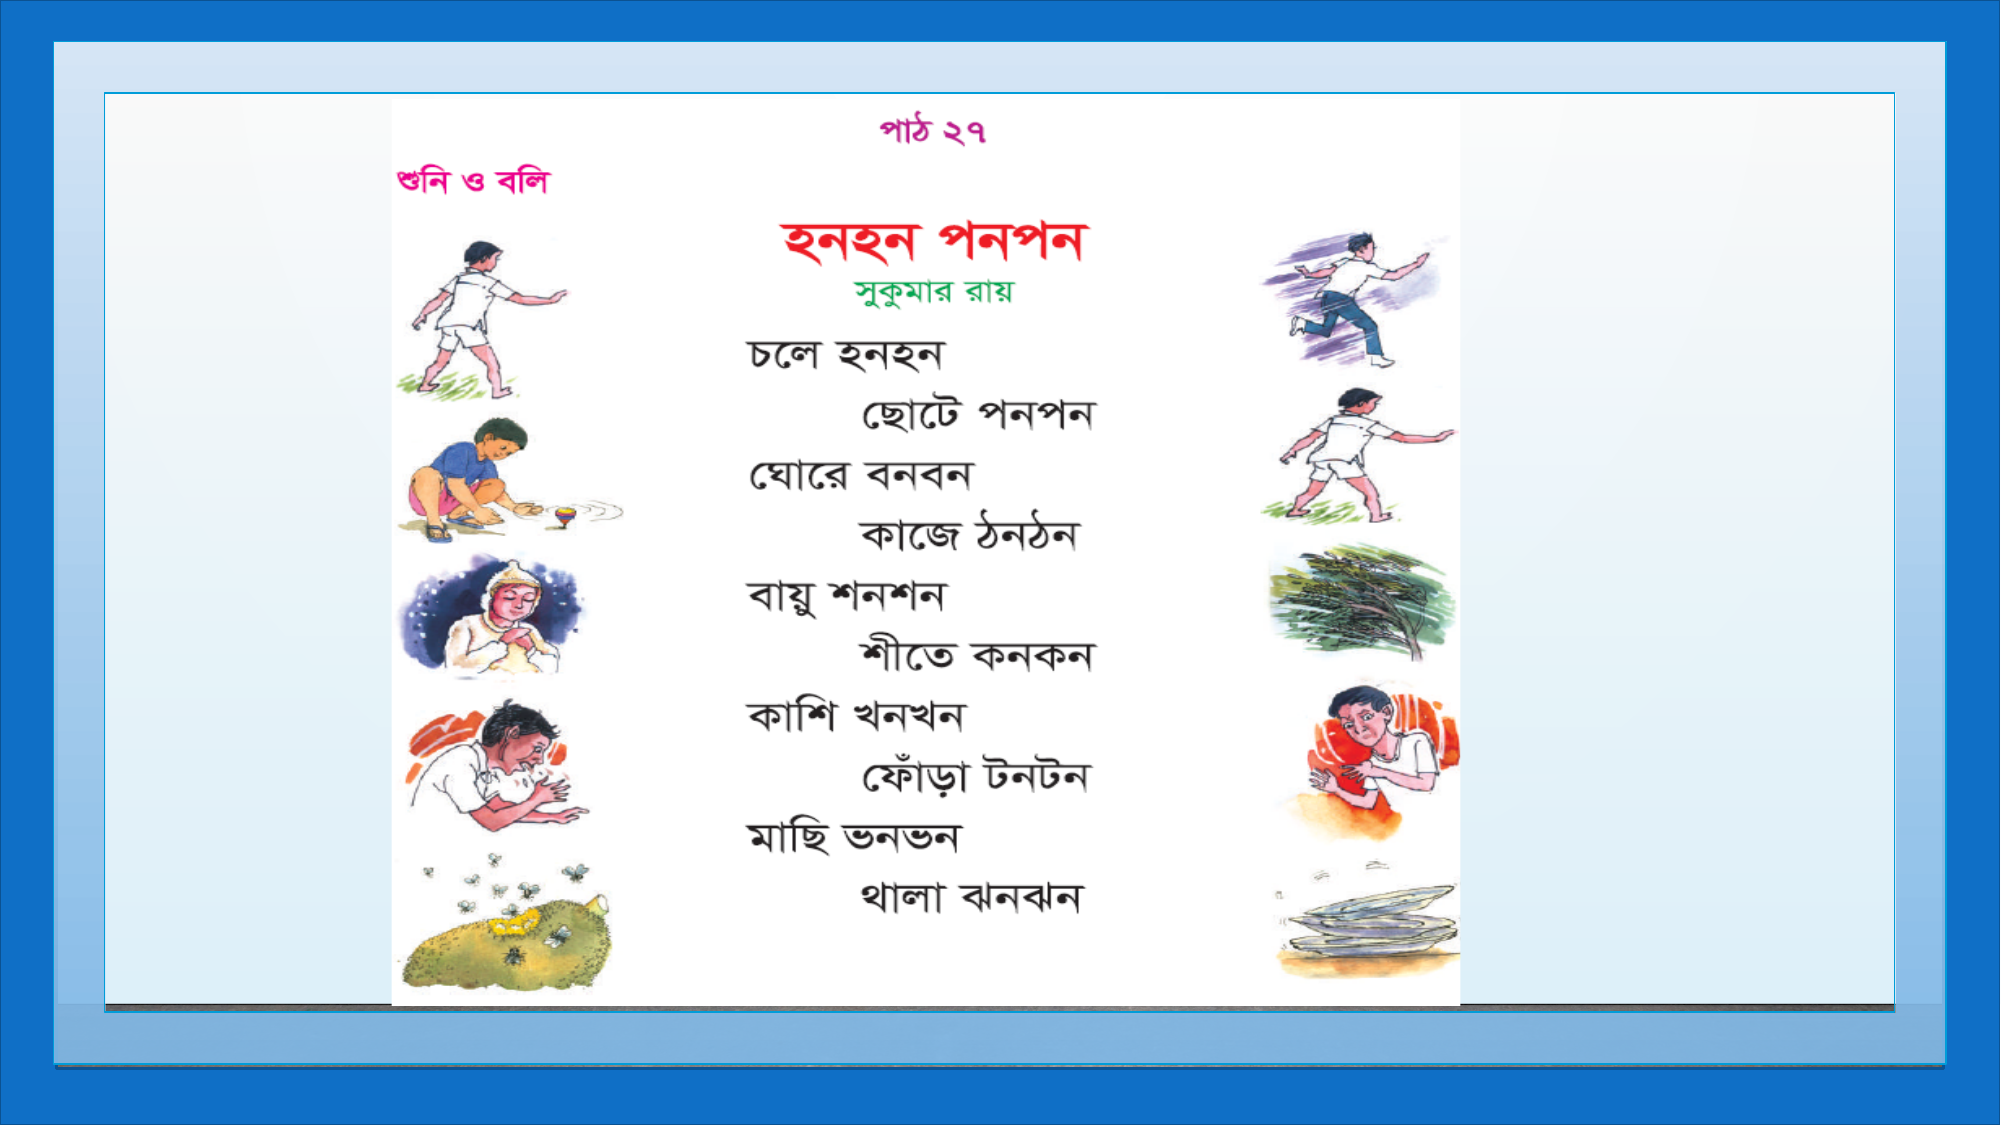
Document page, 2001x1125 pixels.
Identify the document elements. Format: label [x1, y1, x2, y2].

text_box [53, 41, 1947, 1065]
text_box [0, 0, 2000, 1125]
picture [106, 99, 1893, 1010]
